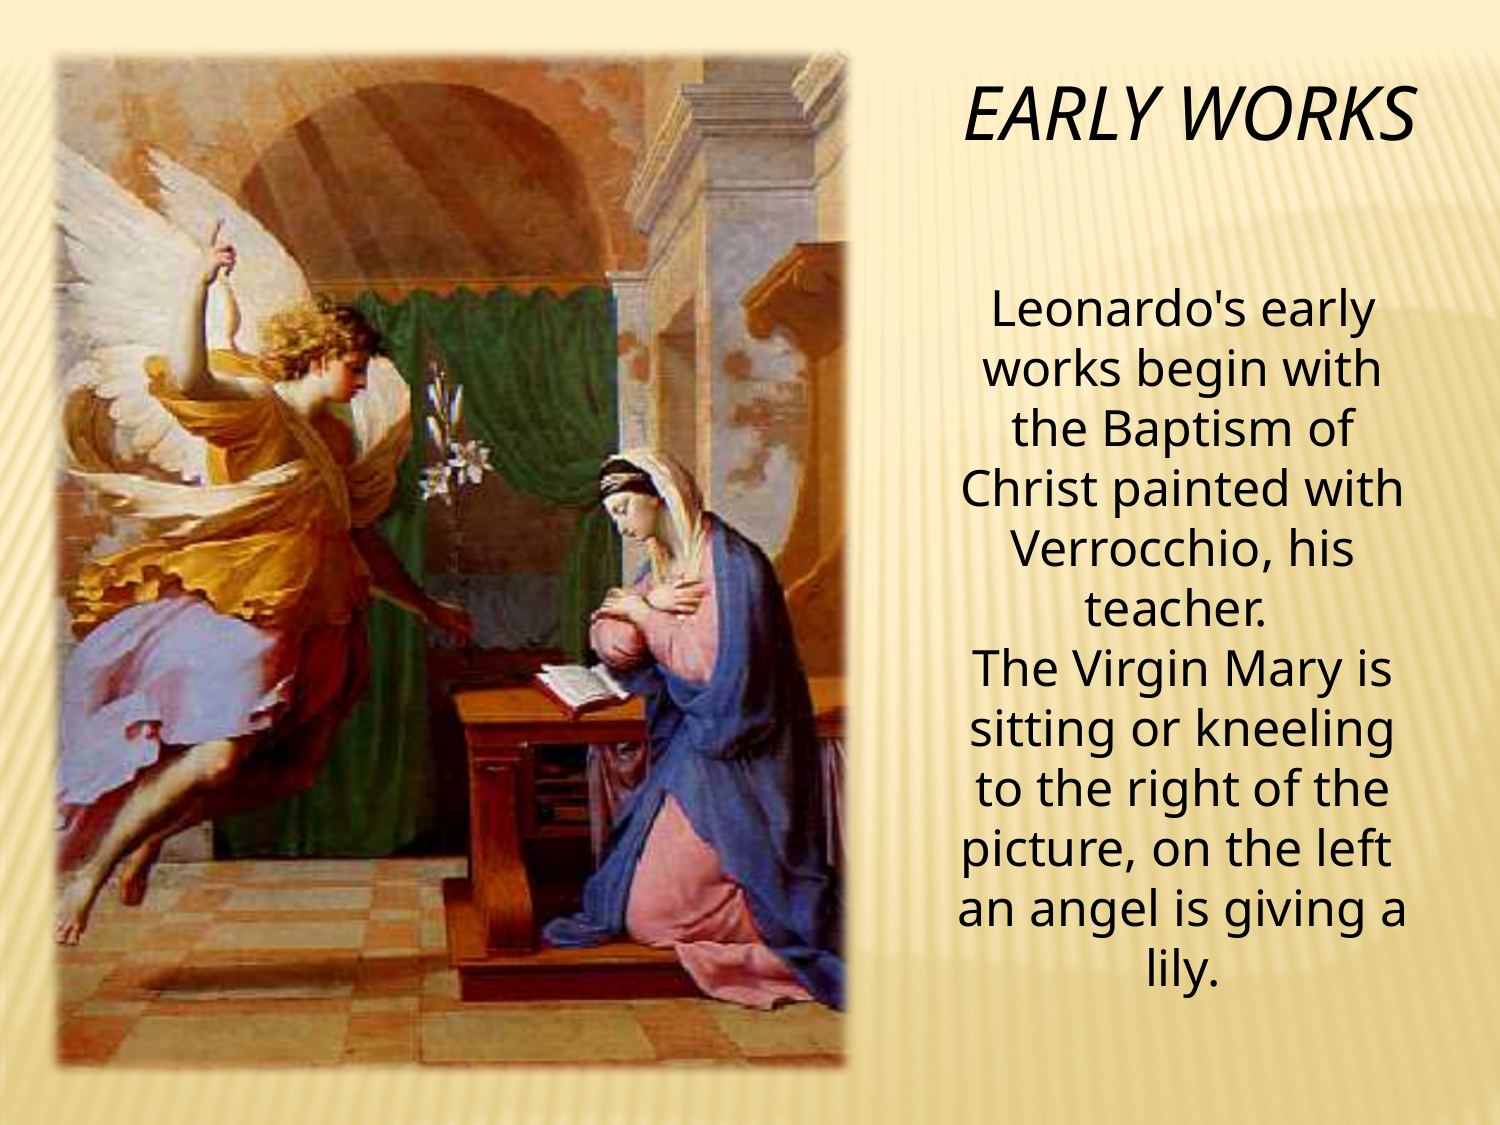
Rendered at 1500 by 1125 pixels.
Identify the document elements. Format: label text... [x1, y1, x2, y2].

picture [46, 46, 856, 1079]
text_box Leonardo's early works begin with the Baptism of Christ painted with Verrocchio, his teacher. The Virgin Mary is sitting or kneeling to the right of the picture, on the left an angel is giving a lily. [902, 269, 1442, 1005]
text_box Early works [948, 58, 1453, 164]
